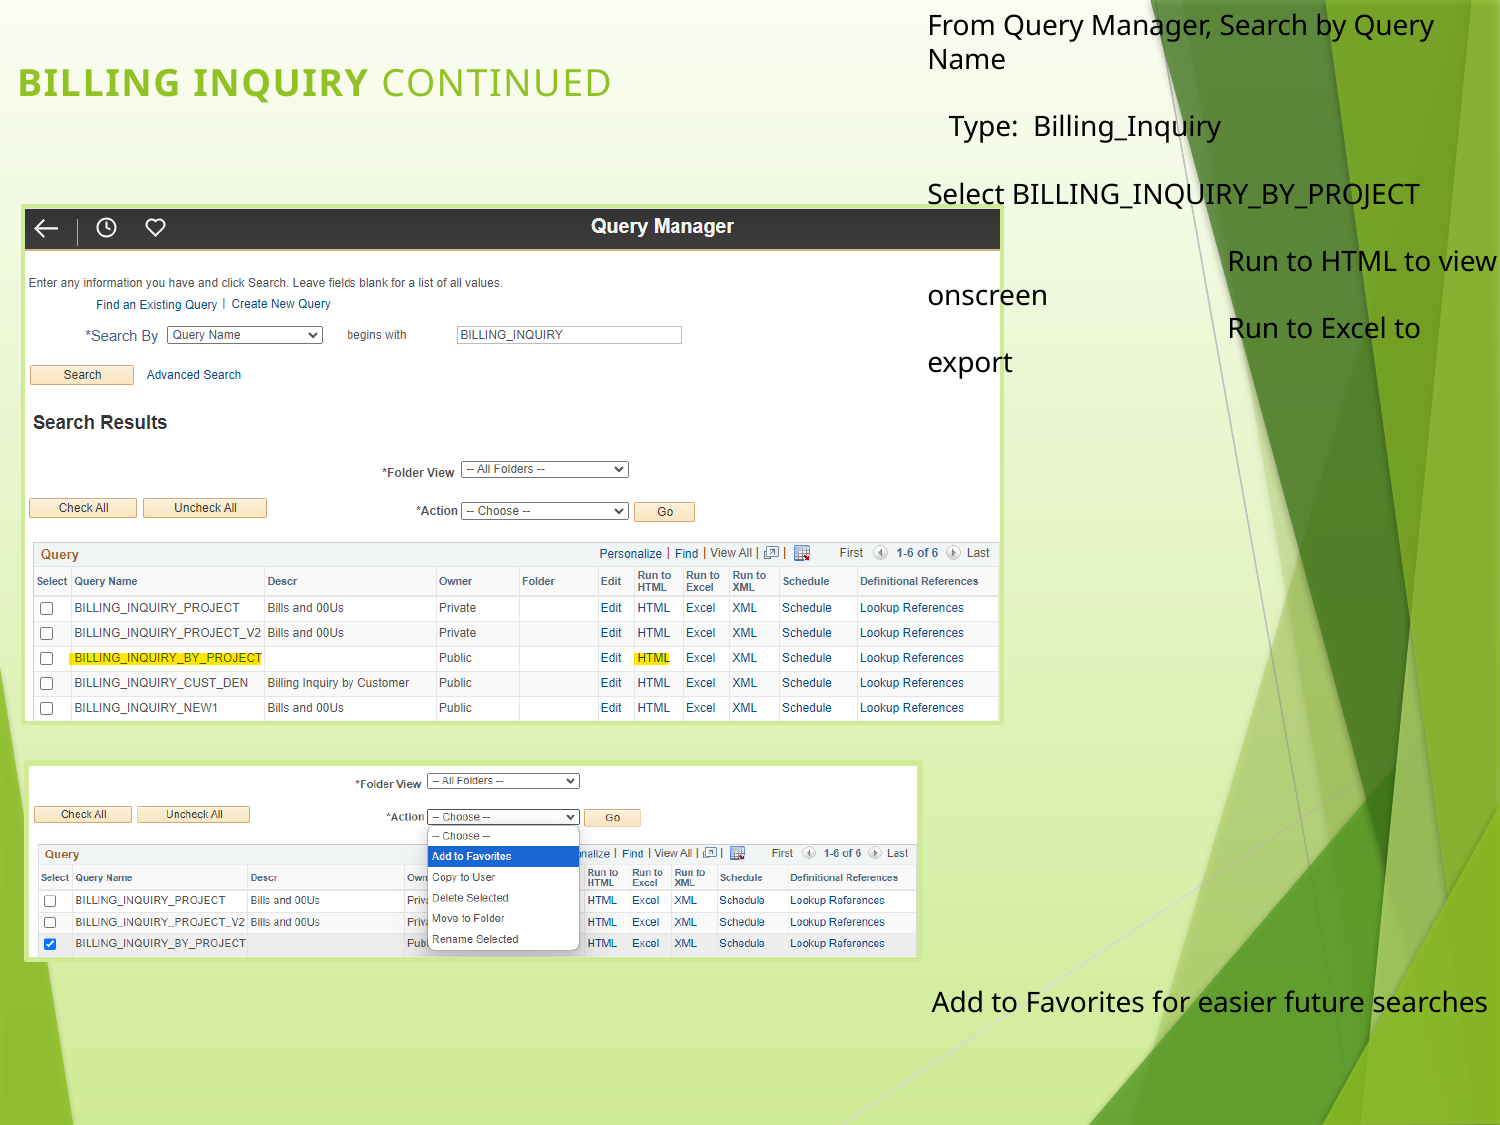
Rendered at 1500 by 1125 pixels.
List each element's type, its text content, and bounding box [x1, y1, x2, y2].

picture [28, 765, 918, 958]
text_box From Query Manager, Search by Query Name Type: Billing_Inquiry Select BILLING_INQUIRY_BY_PROJECT Run to HTML to view onscreen Run to Excel to export [912, 0, 1500, 386]
picture [24, 207, 1001, 722]
title Billing Inquiry continued [17, 22, 763, 133]
text_box Add to Favorites for easier future searches [916, 977, 1500, 1026]
